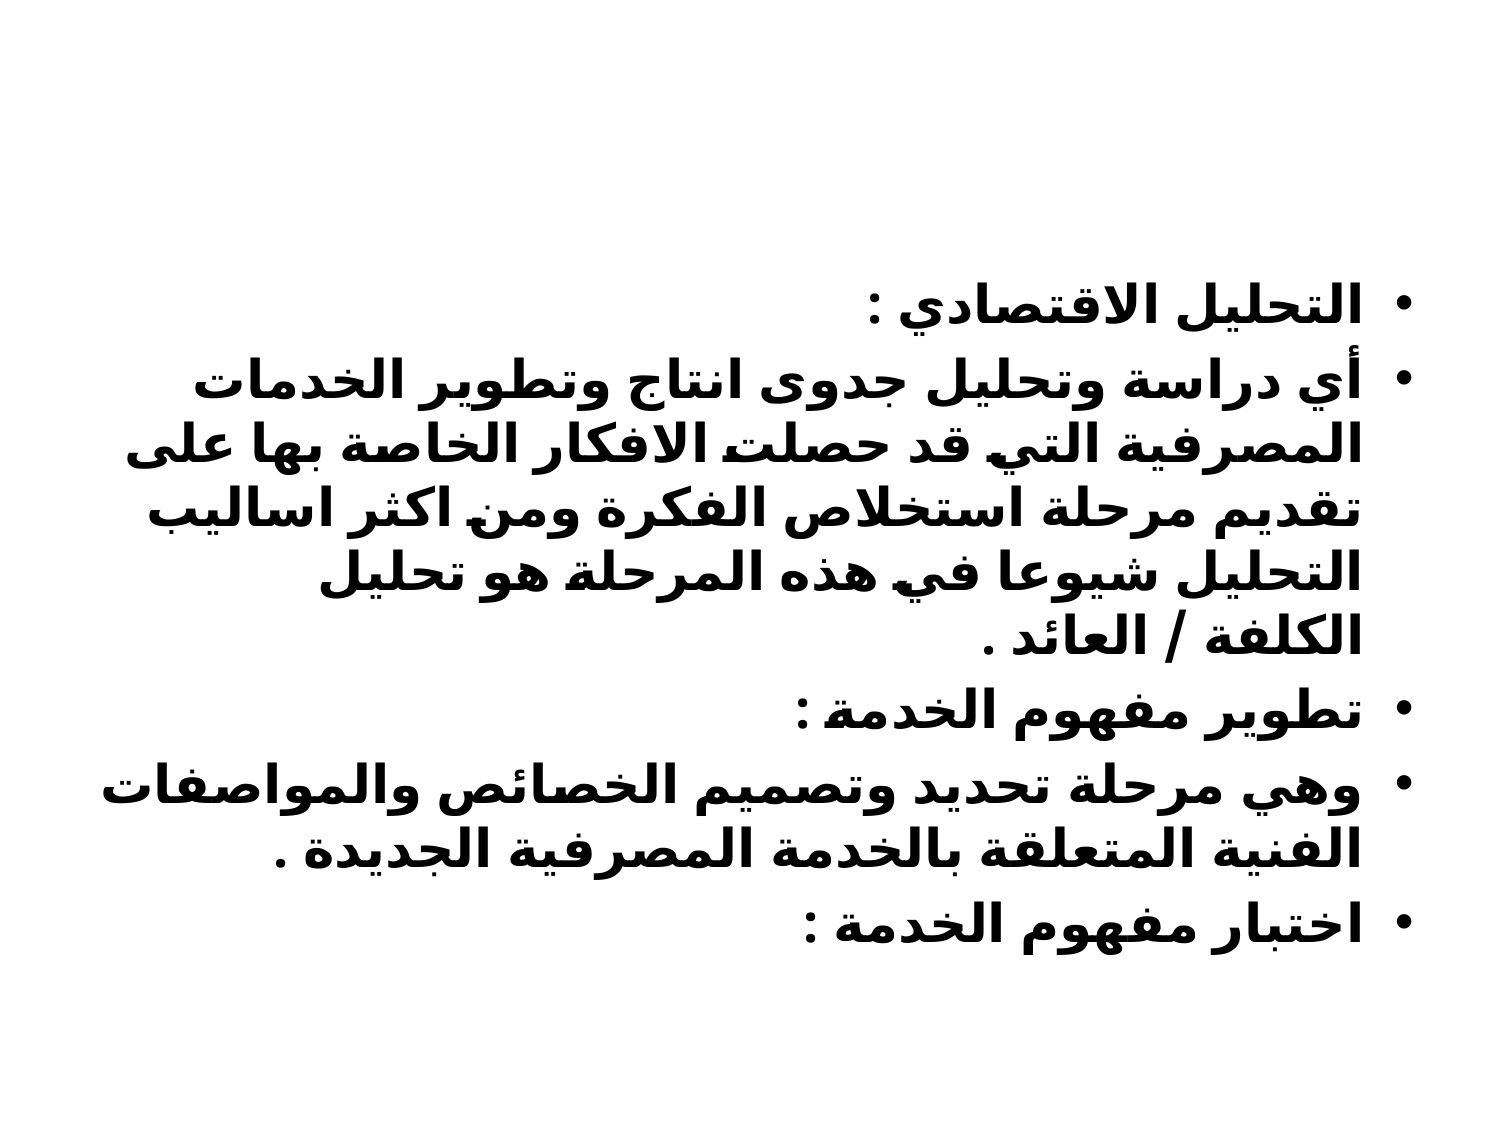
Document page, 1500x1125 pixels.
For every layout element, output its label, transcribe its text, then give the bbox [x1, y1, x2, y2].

list التحليل الاقتصادي : أي دراسة وتحليل جدوى انتاج وتطوير الخدمات المصرفية التي قد حصلت الافكار الخاصة بها على تقديم مرحلة استخلاص الفكرة ومن اكثر اساليب التحليل شيوعا في هذه المرحلة هو تحليل الكلفة / العائد . تطوير مفهوم الخدمة : وهي مرحلة تحديد وتصميم الخصائص والمواصفات الفنية المتعلقة بالخدمة المصرفية الجديدة . اختبار مفهوم الخدمة : [75, 262, 1425, 1005]
